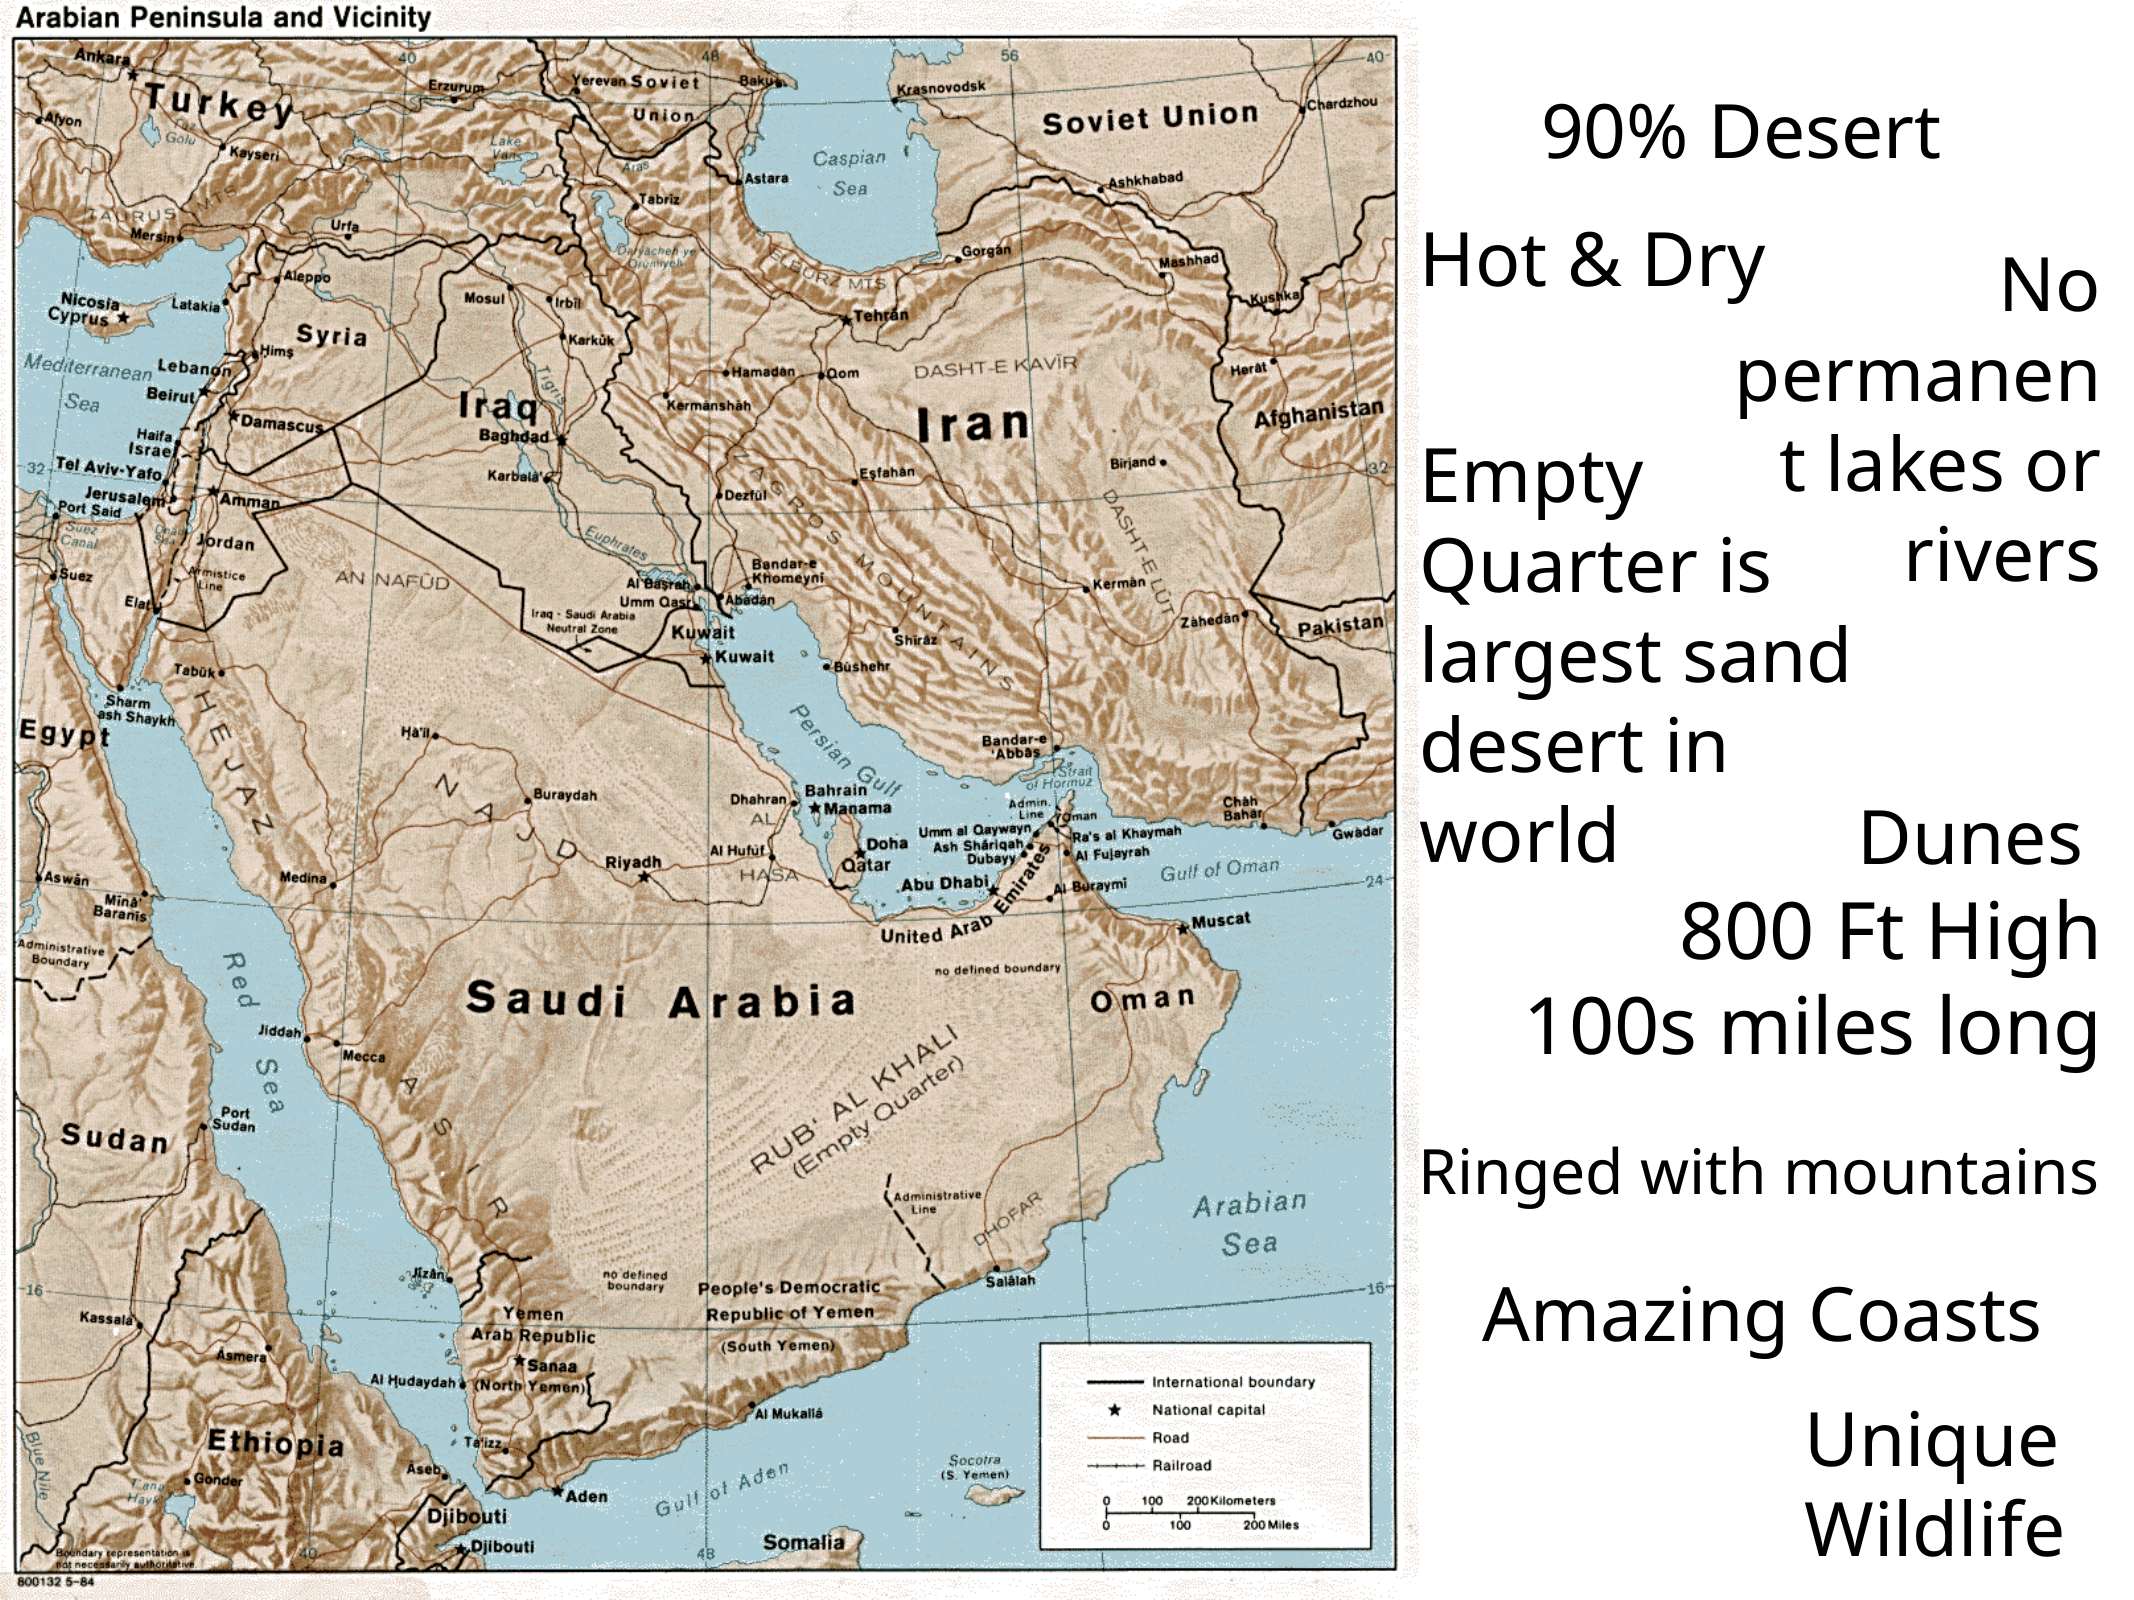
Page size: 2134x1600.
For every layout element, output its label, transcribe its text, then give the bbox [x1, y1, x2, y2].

text_box Amazing Coasts [1426, 1257, 2134, 1365]
text_box Unique Wildlife [1796, 1382, 2089, 1580]
text_box Dunes 800 Ft High 100s miles long [1499, 781, 2111, 1079]
text_box No permanent lakes or rivers [1702, 228, 2110, 606]
picture [0, 0, 1419, 1600]
text_box Ringed with mountains [1426, 1123, 2116, 1216]
text_box 90% Desert [1532, 74, 1994, 182]
text_box Empty Quarter is largest sand desert in world [1426, 419, 1873, 887]
text_box Hot & Dry [1426, 203, 1873, 311]
